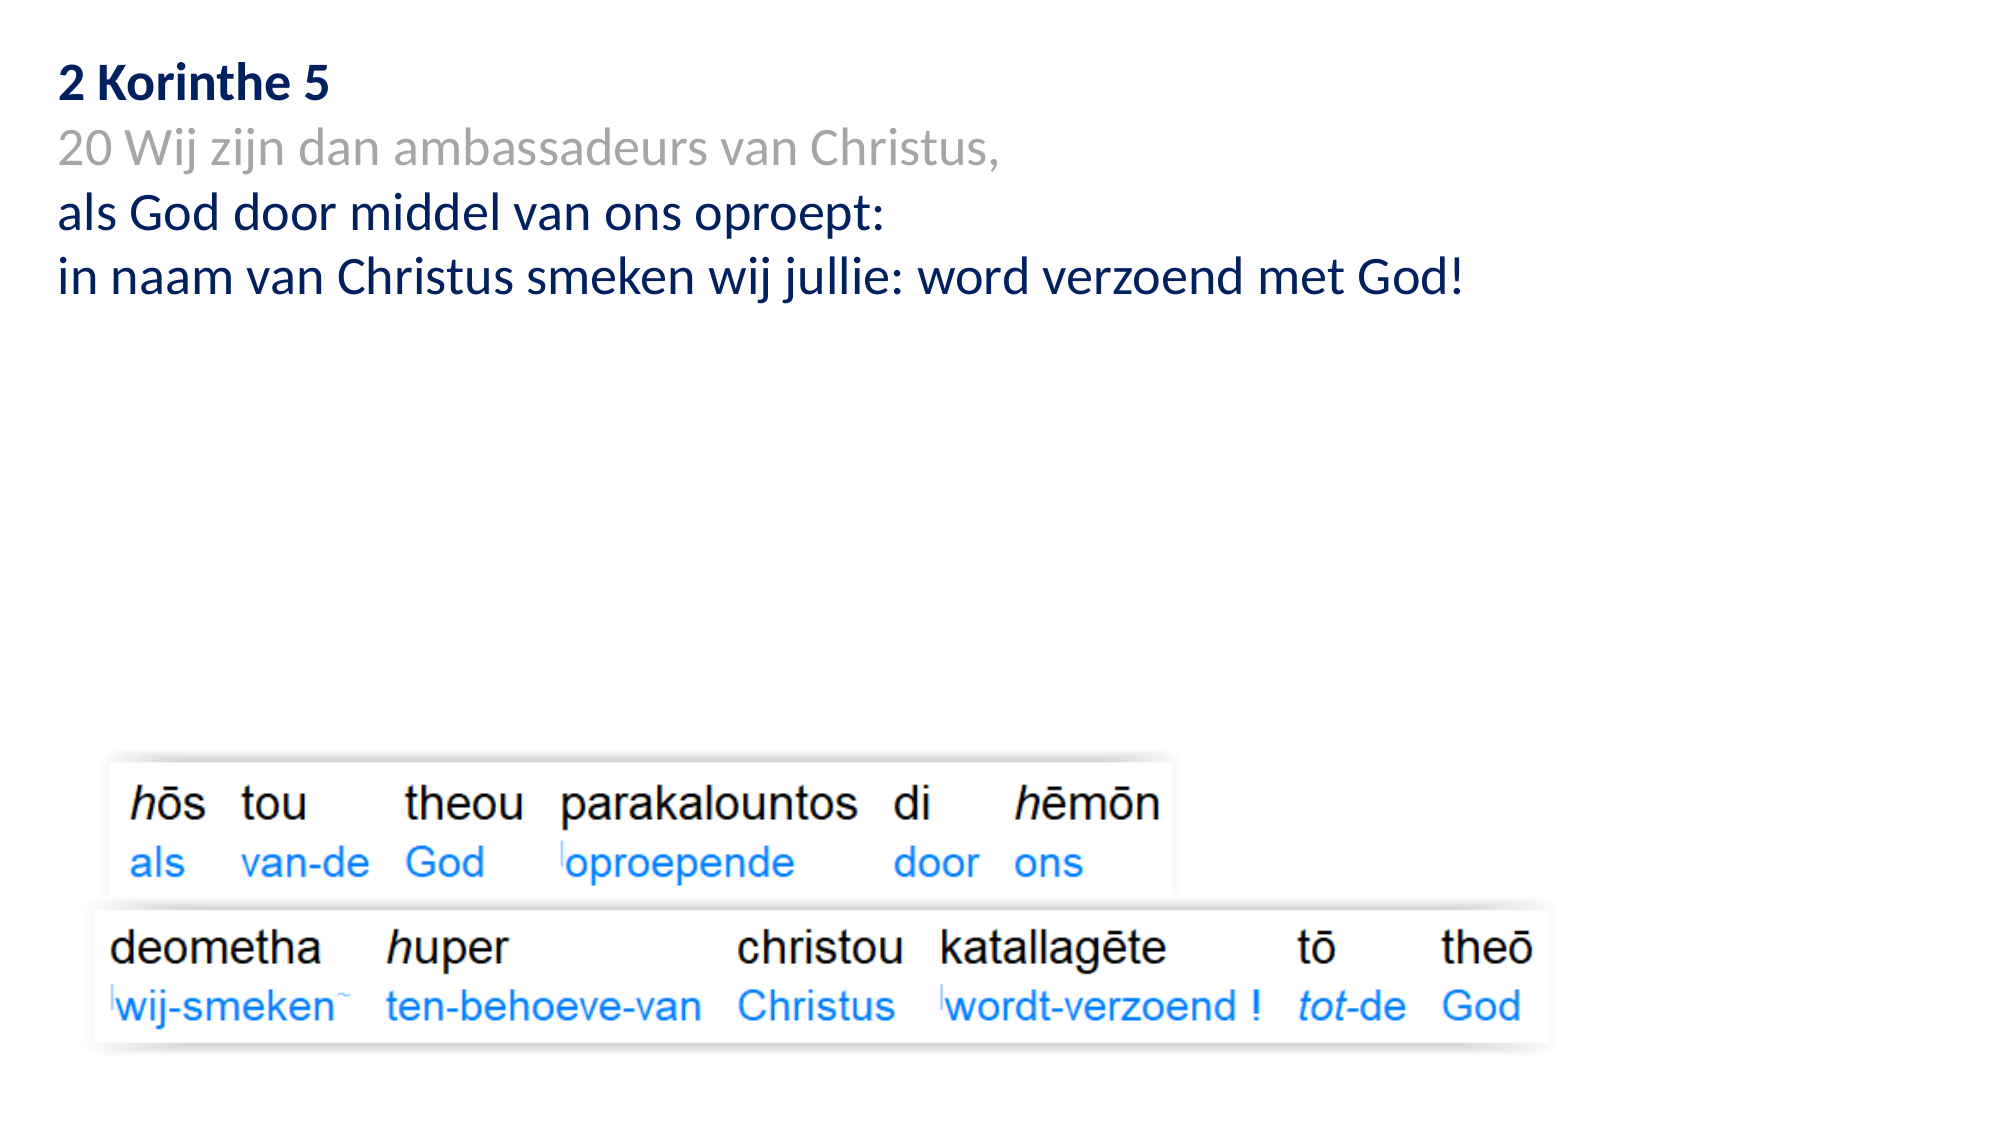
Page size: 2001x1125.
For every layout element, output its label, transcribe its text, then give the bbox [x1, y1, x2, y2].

picture [79, 747, 1563, 1057]
text_box 2 Korinthe 5 20 Wij zijn dan ambassadeurs van Christus, als God door middel van ons oproept: in naam van Christus smeken wij jullie: word verzoend met God! [43, 38, 1886, 314]
